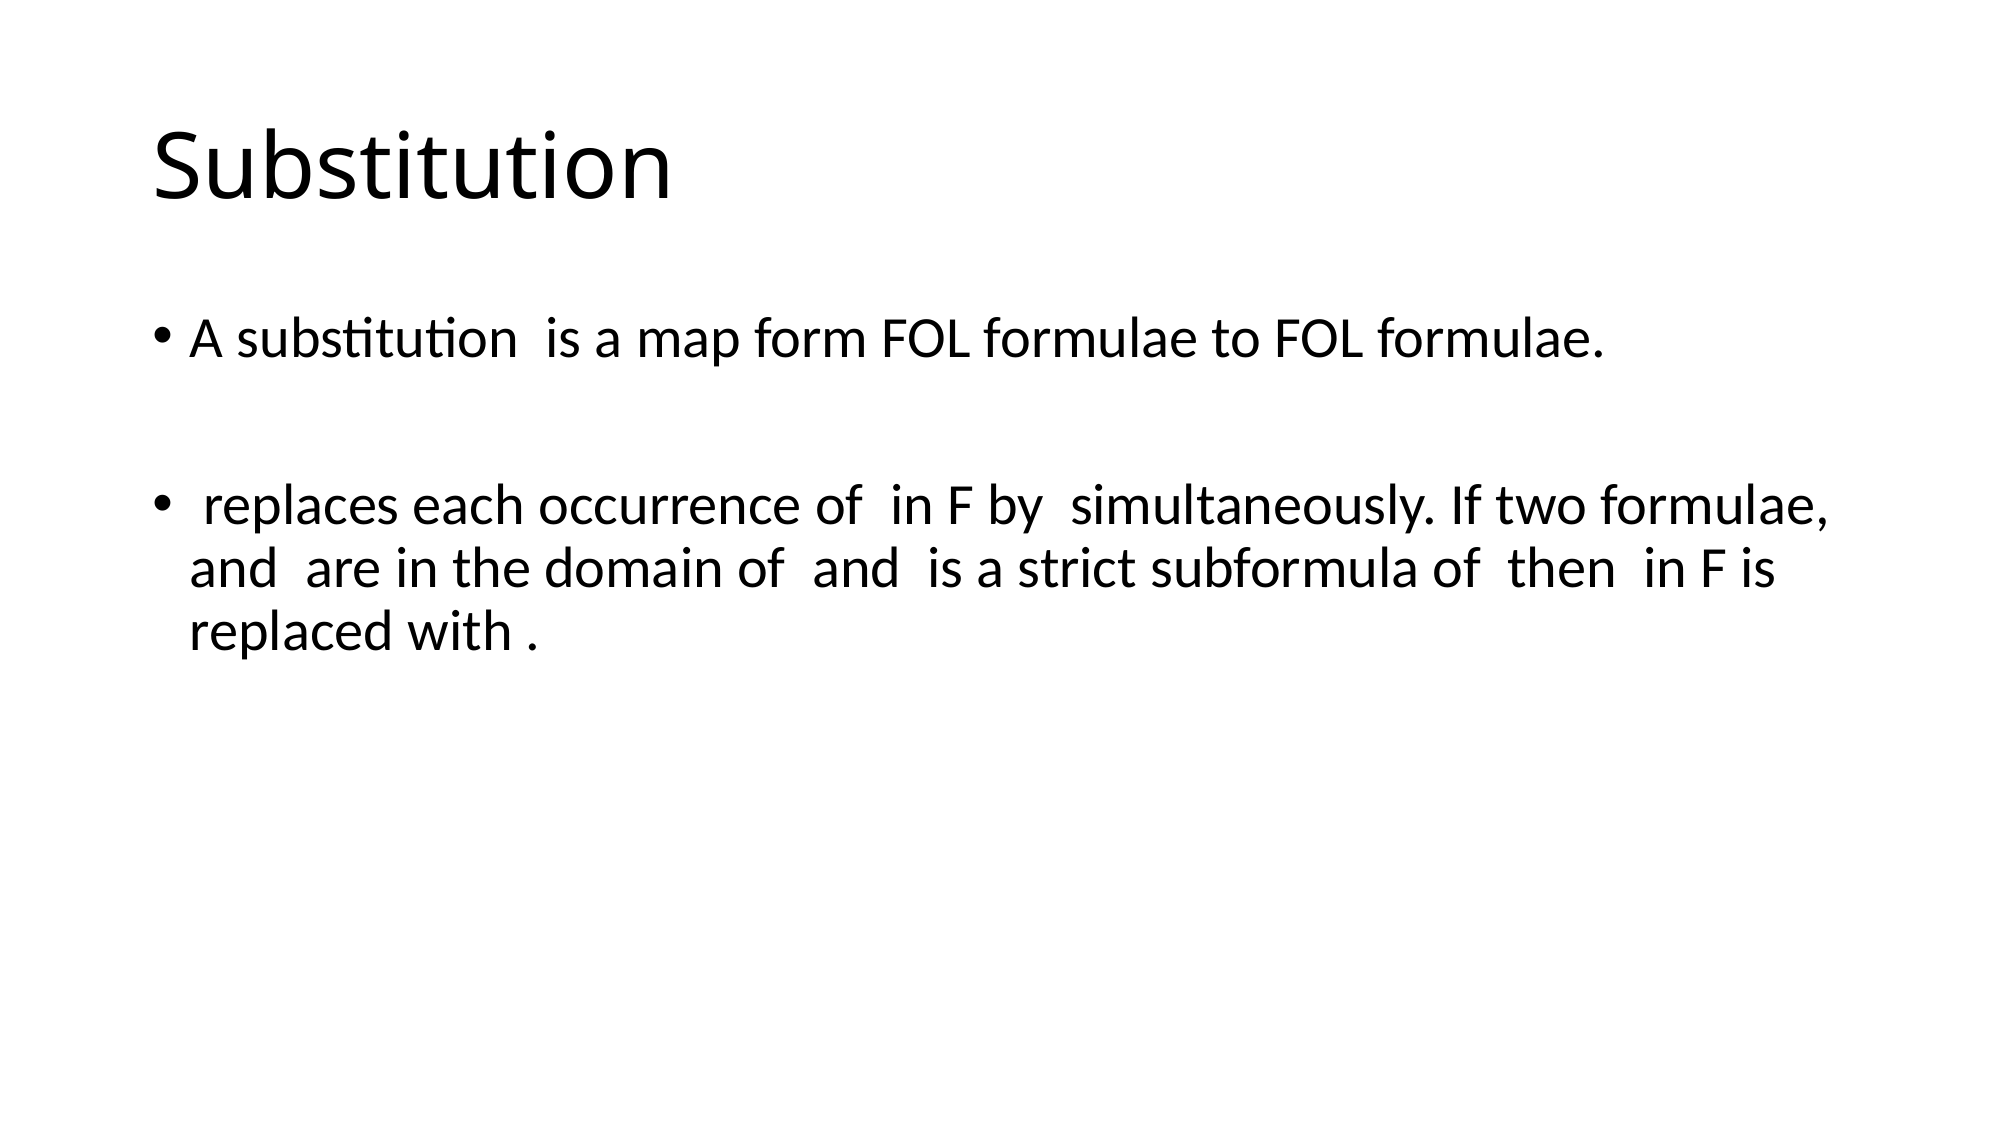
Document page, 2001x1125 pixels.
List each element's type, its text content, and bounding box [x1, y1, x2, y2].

title Substitution [137, 59, 1863, 278]
